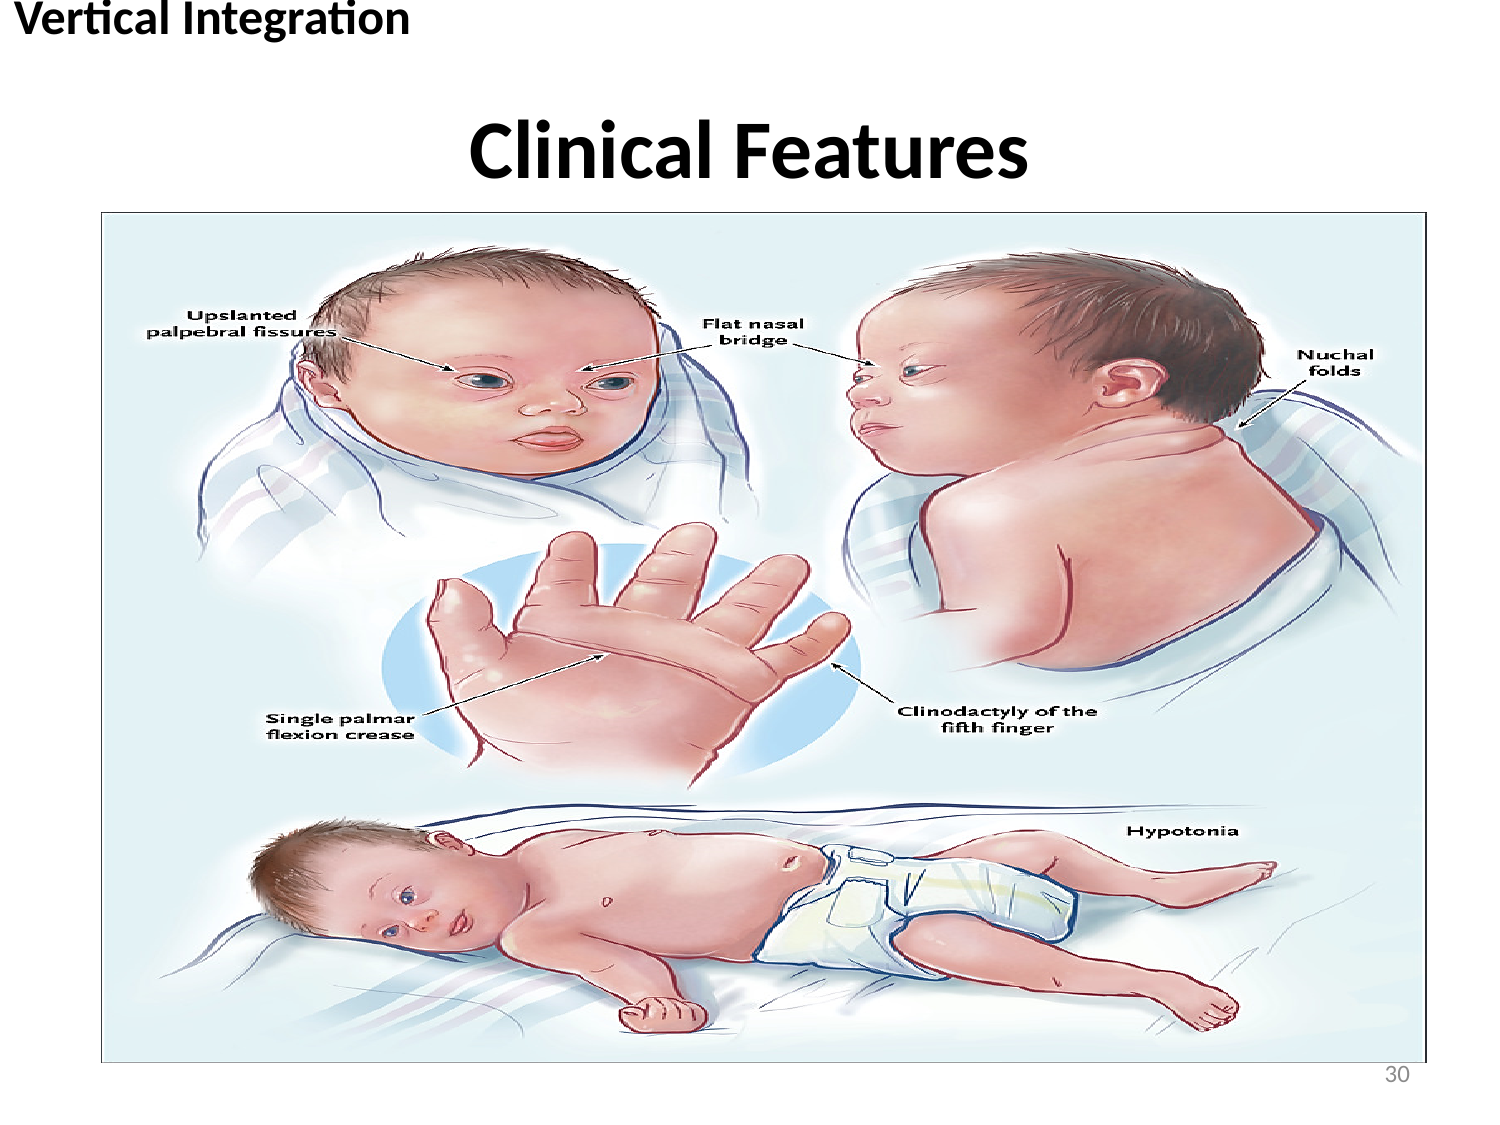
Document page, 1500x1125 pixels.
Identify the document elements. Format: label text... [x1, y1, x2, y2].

text_box Clinical Features [74, 87, 1425, 275]
picture [101, 212, 1427, 1063]
slide_number 30 [1074, 1071, 1425, 1103]
text_box Vertical Integration [0, 0, 440, 91]
